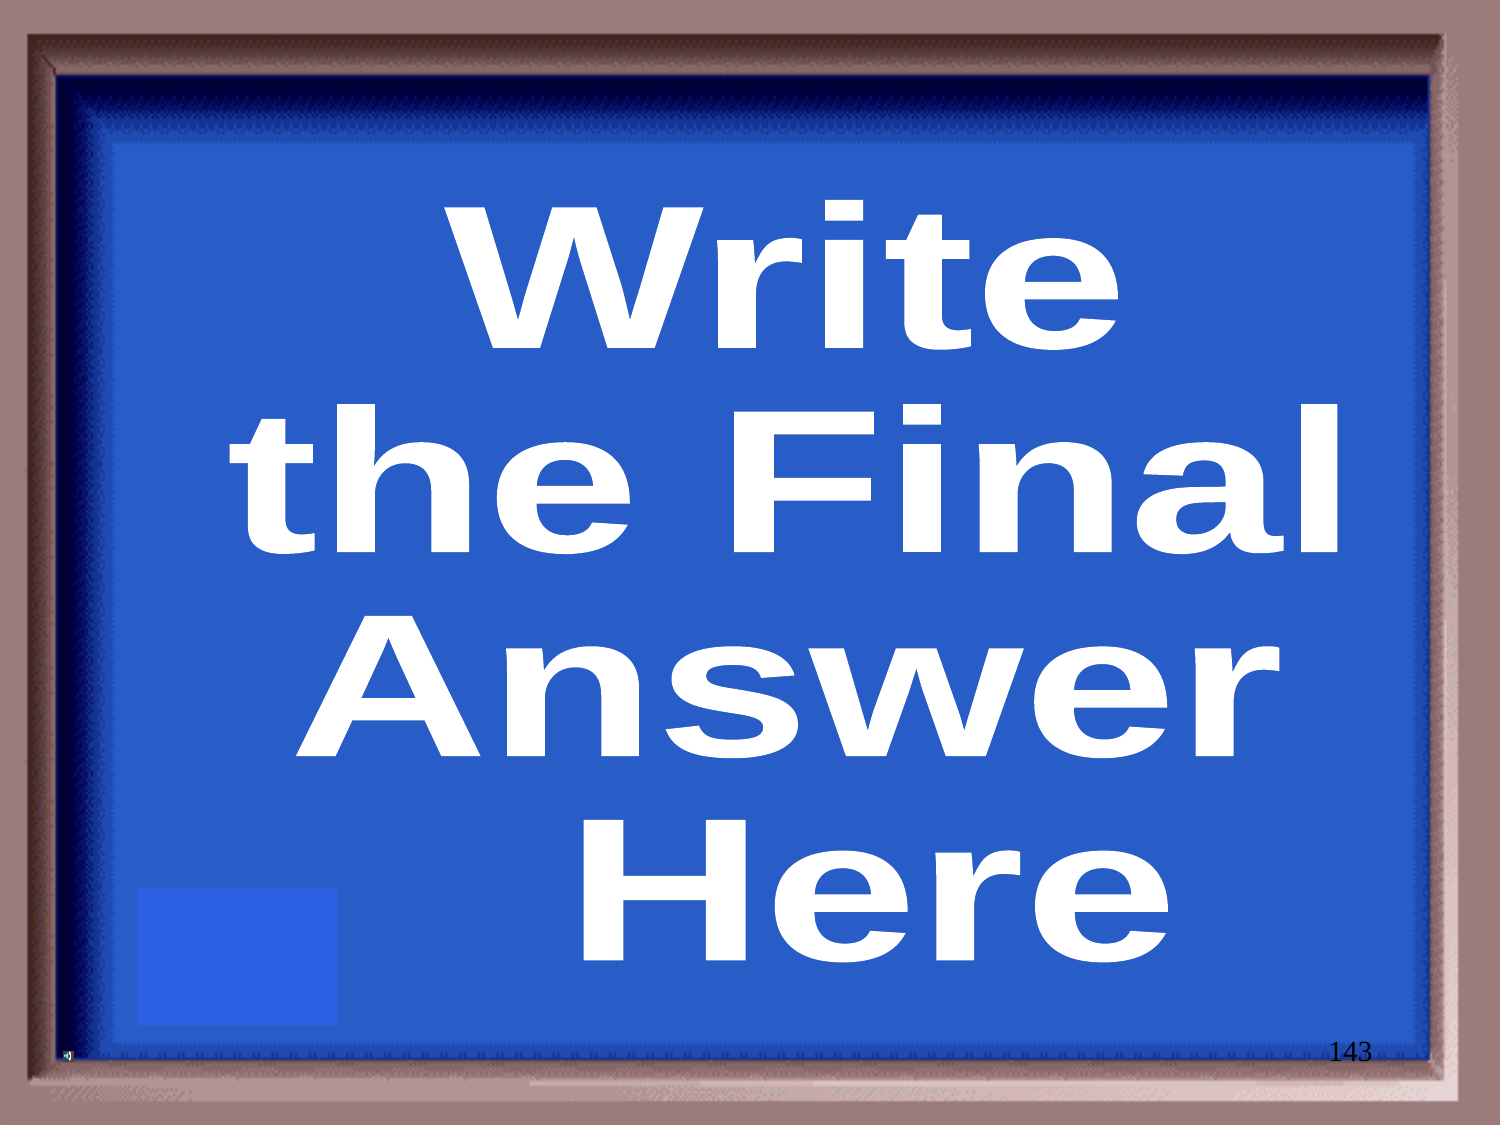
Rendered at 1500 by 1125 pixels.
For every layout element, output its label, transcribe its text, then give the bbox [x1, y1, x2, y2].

picture [0, 0, 1500, 1125]
text_box [137, 887, 338, 1025]
slide_number 143 [1074, 1024, 1388, 1101]
